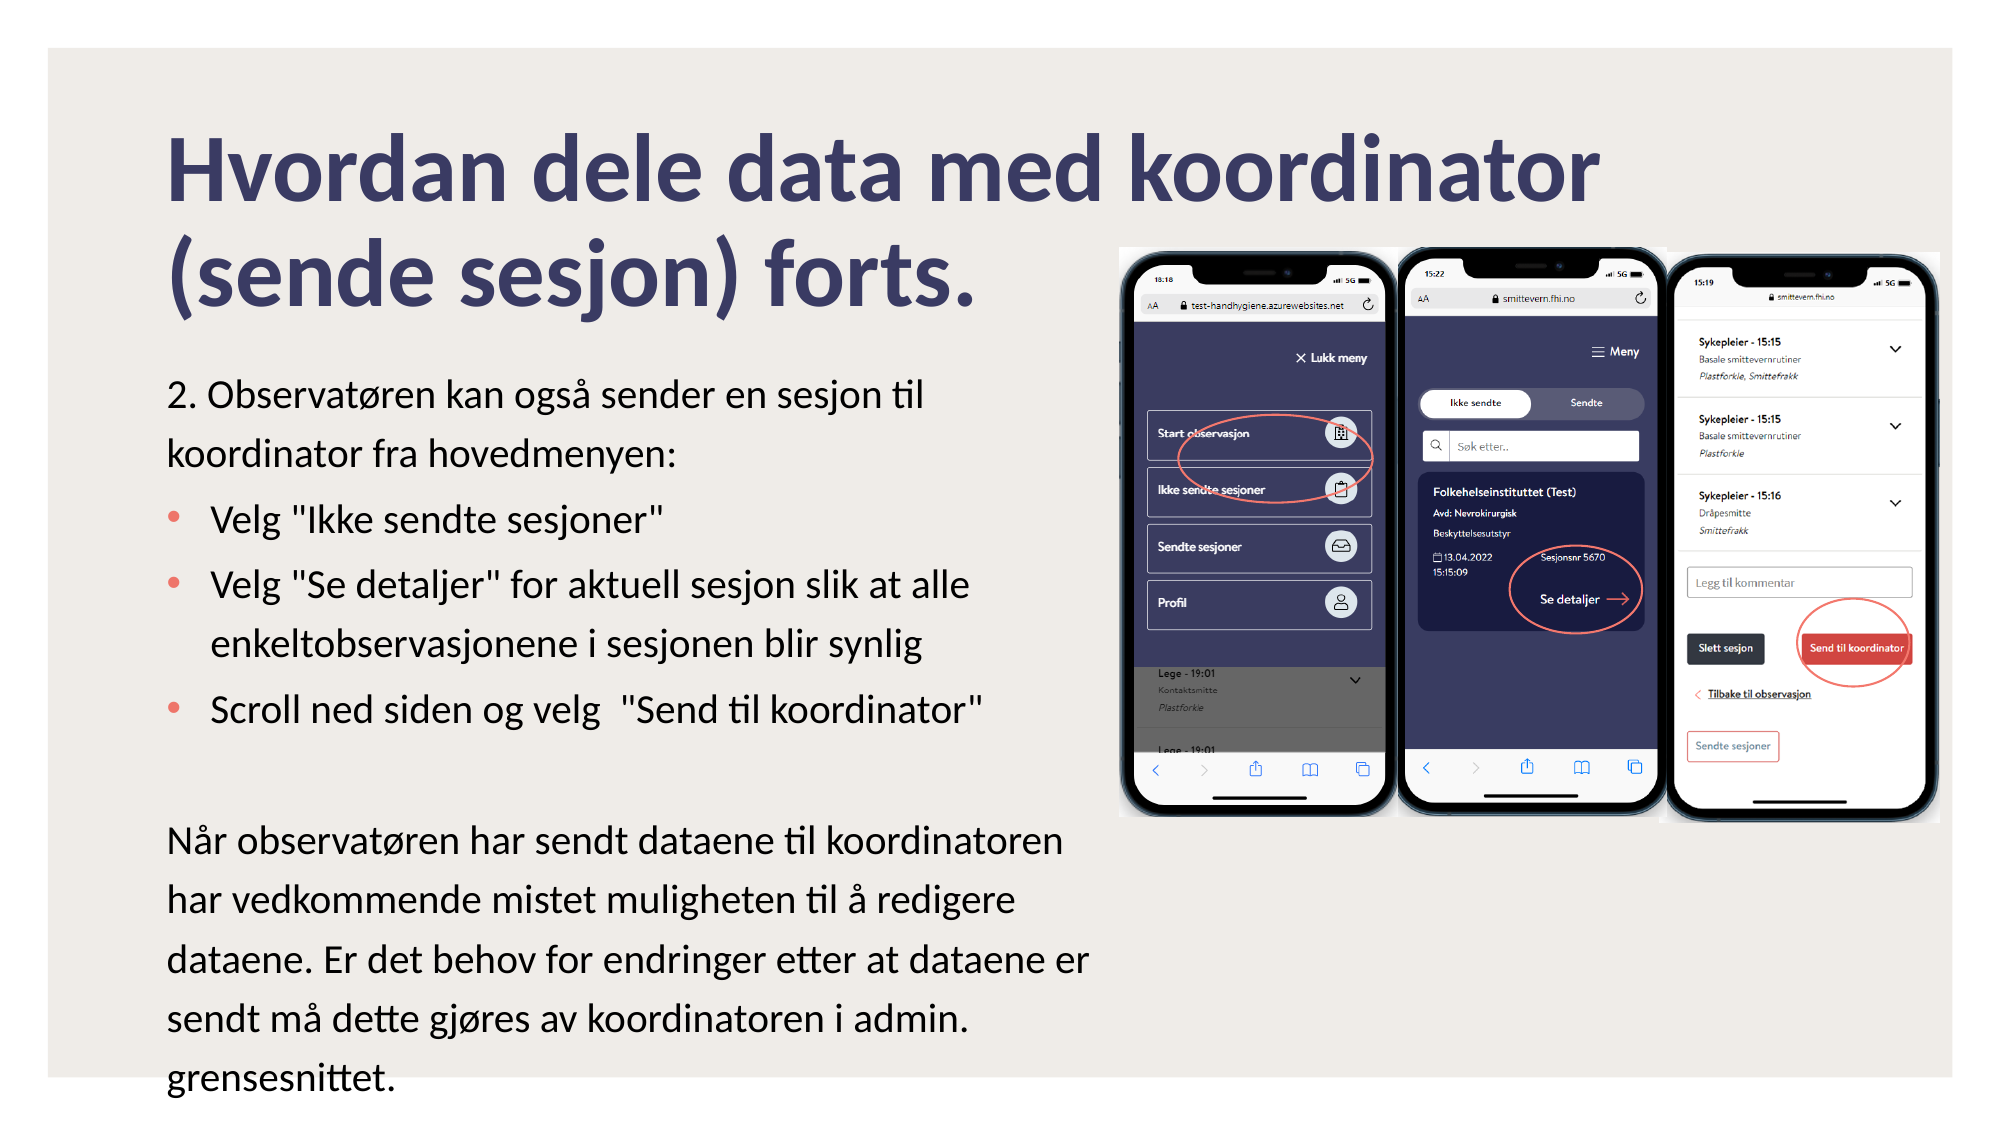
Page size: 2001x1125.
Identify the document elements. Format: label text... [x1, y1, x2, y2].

picture [1119, 247, 1940, 823]
title Hvordan dele data med koordinator (sende sesjon) forts. [166, 117, 1892, 330]
list 2. Observatøren kan også sender en sesjon til koordinator fra hovedmenyen: Velg "Ikke sendte sesjoner" Velg "Se detaljer" for aktuell sesjon slik at alle enkeltobservasjonene i sesjonen blir synlig Scroll ned siden og velg "Send til koordinator" Når observatøren har sendt dataene til koordinatoren har vedkommende mistet muligheten til å redigere dataene. Er det behov for endringer etter at dataene er sendt må dette gjøres av koordinatoren i admin. grensesnittet. [166, 357, 1120, 1108]
